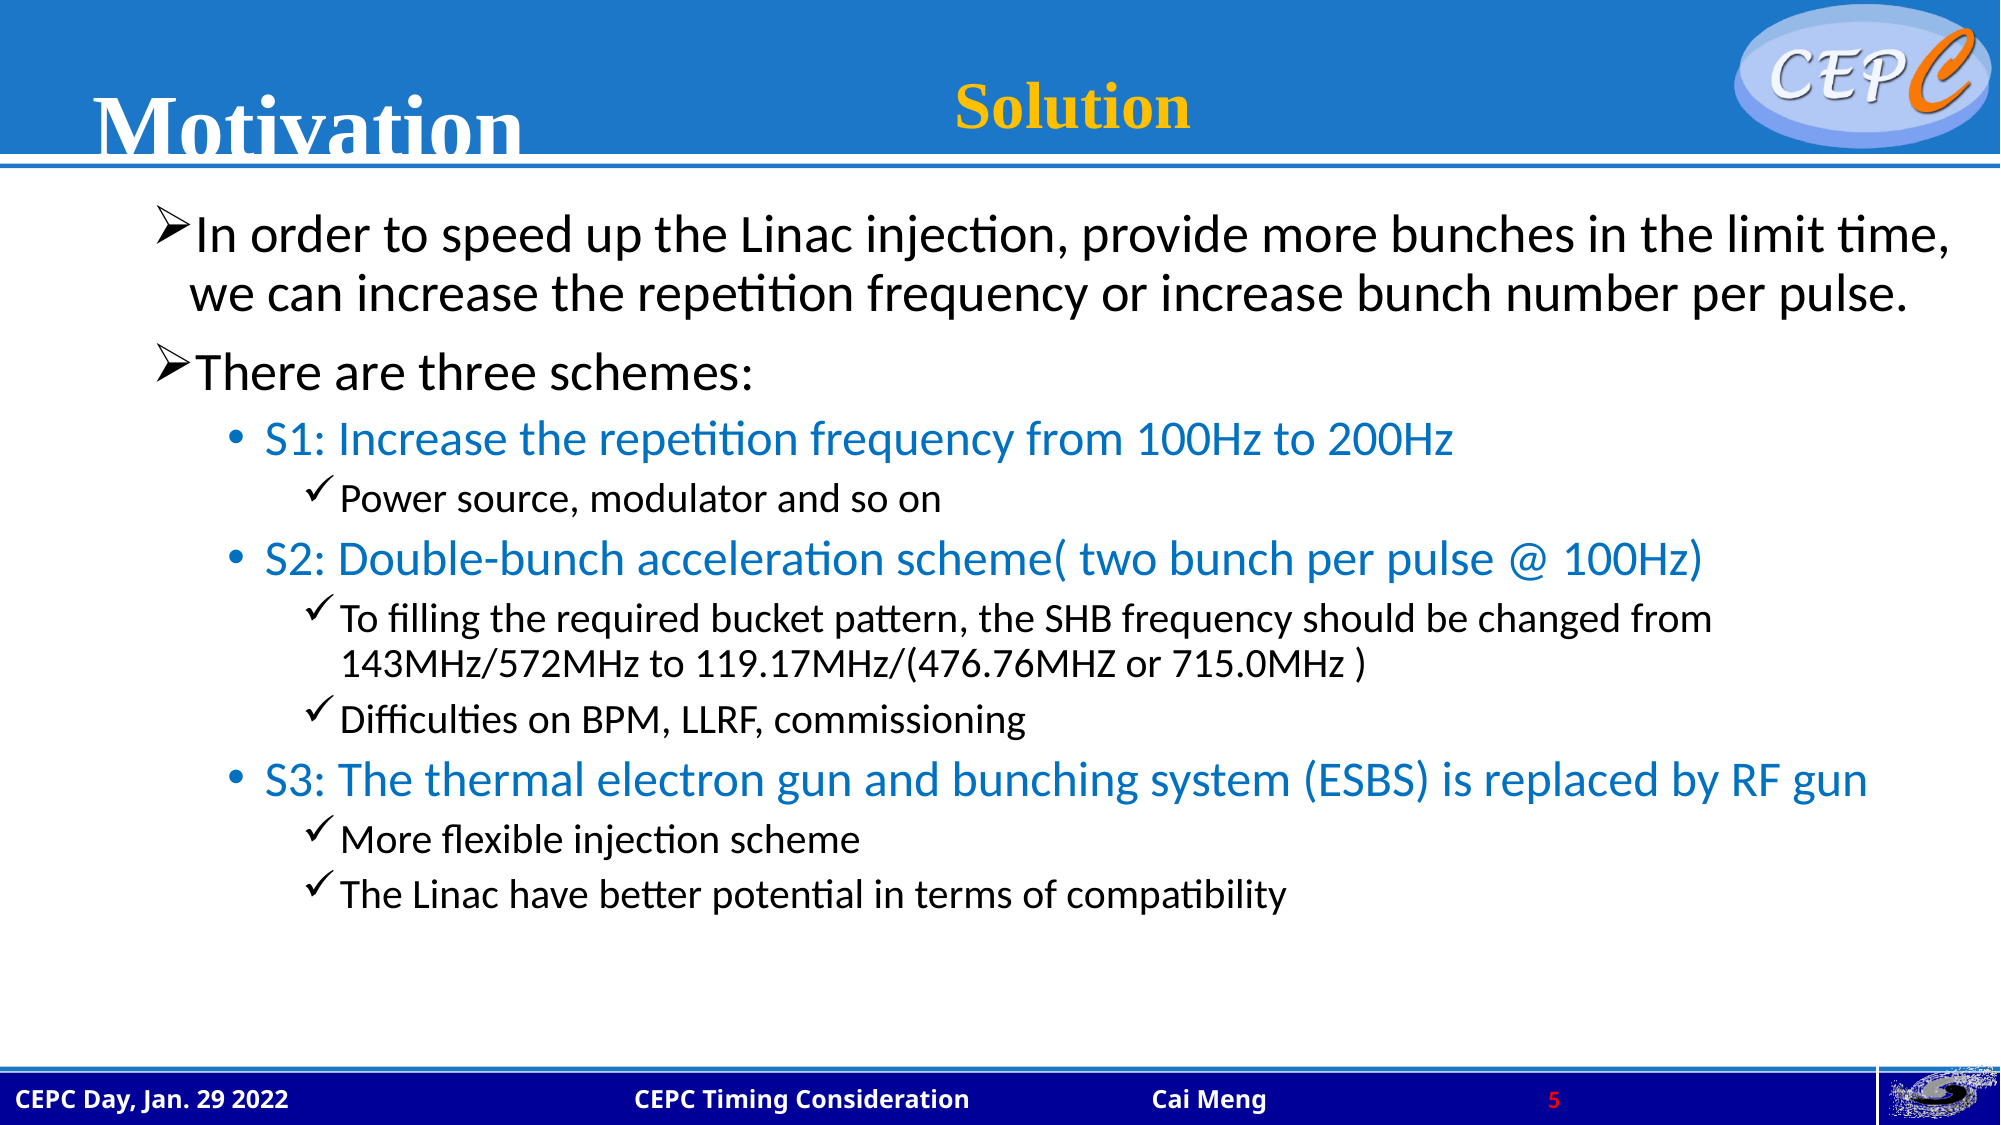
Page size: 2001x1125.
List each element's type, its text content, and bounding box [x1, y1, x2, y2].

title Motivation [77, 5, 870, 152]
picture [1728, 0, 1997, 154]
list Solution [939, 38, 1949, 152]
list In order to speed up the Linac injection, provide more bunches in the limit time, we can increase the repetition frequency or increase bunch number per pulse. There are three schemes: S1: Increase the repetition frequency from 100Hz to 200Hz Power source, modulator and so on S2: Double-bunch acceleration scheme( two bunch per pulse @ 100Hz) To filling the required bucket pattern, the SHB frequency should be changed from 143MHz/572MHz to 119.17MHz/(476.76MHZ or 715.0MHz ) Difficulties on BPM, LLRF, commissioning S3: The thermal electron gun and bunching system (ESBS) is replaced by RF gun More flexible injection scheme The Linac have better potential in terms of compatibility [137, 198, 1982, 1056]
